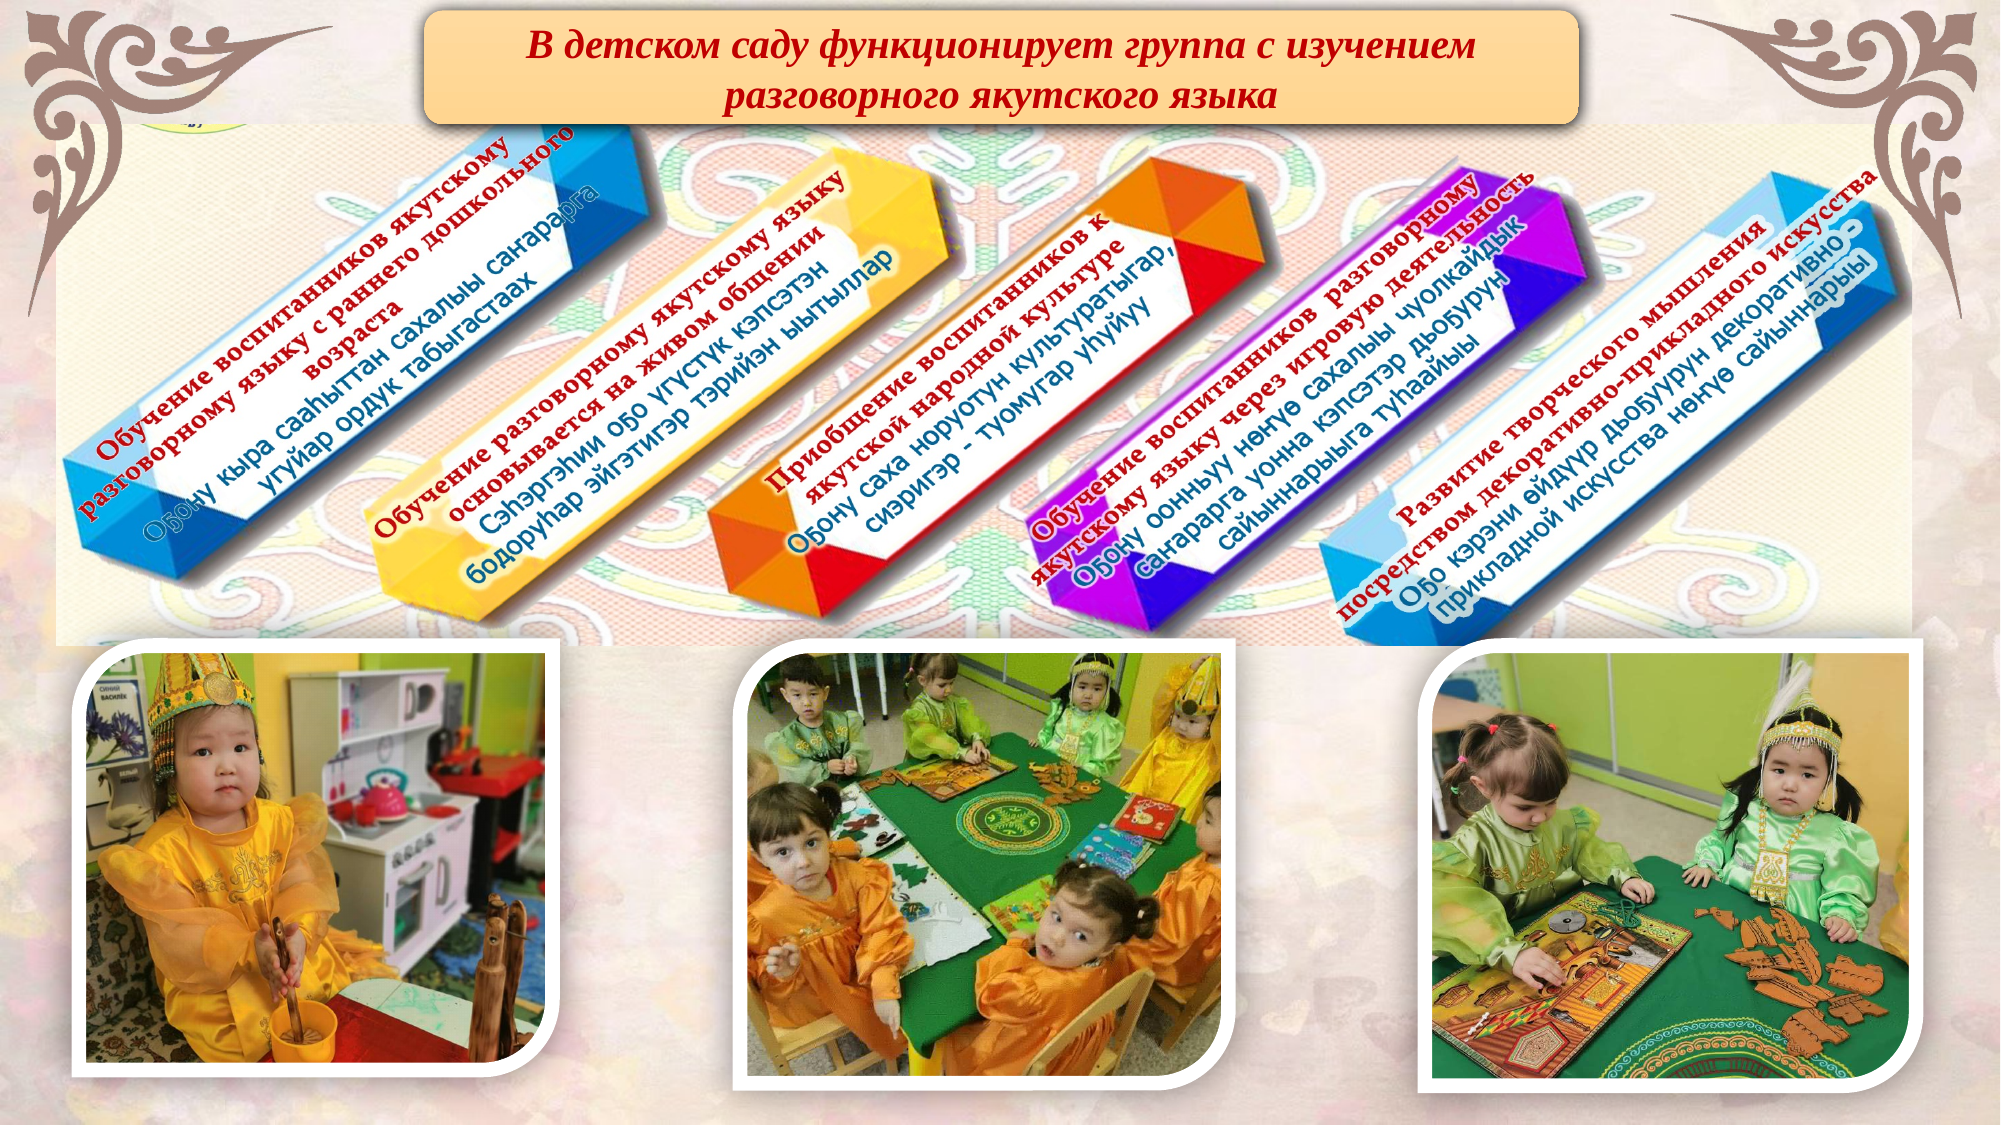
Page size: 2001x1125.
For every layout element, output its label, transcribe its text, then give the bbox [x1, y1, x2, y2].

picture [0, 0, 2001, 1125]
text_box В детском саду функционирует группа с изучением разговорного якутского языка [423, 9, 1580, 124]
